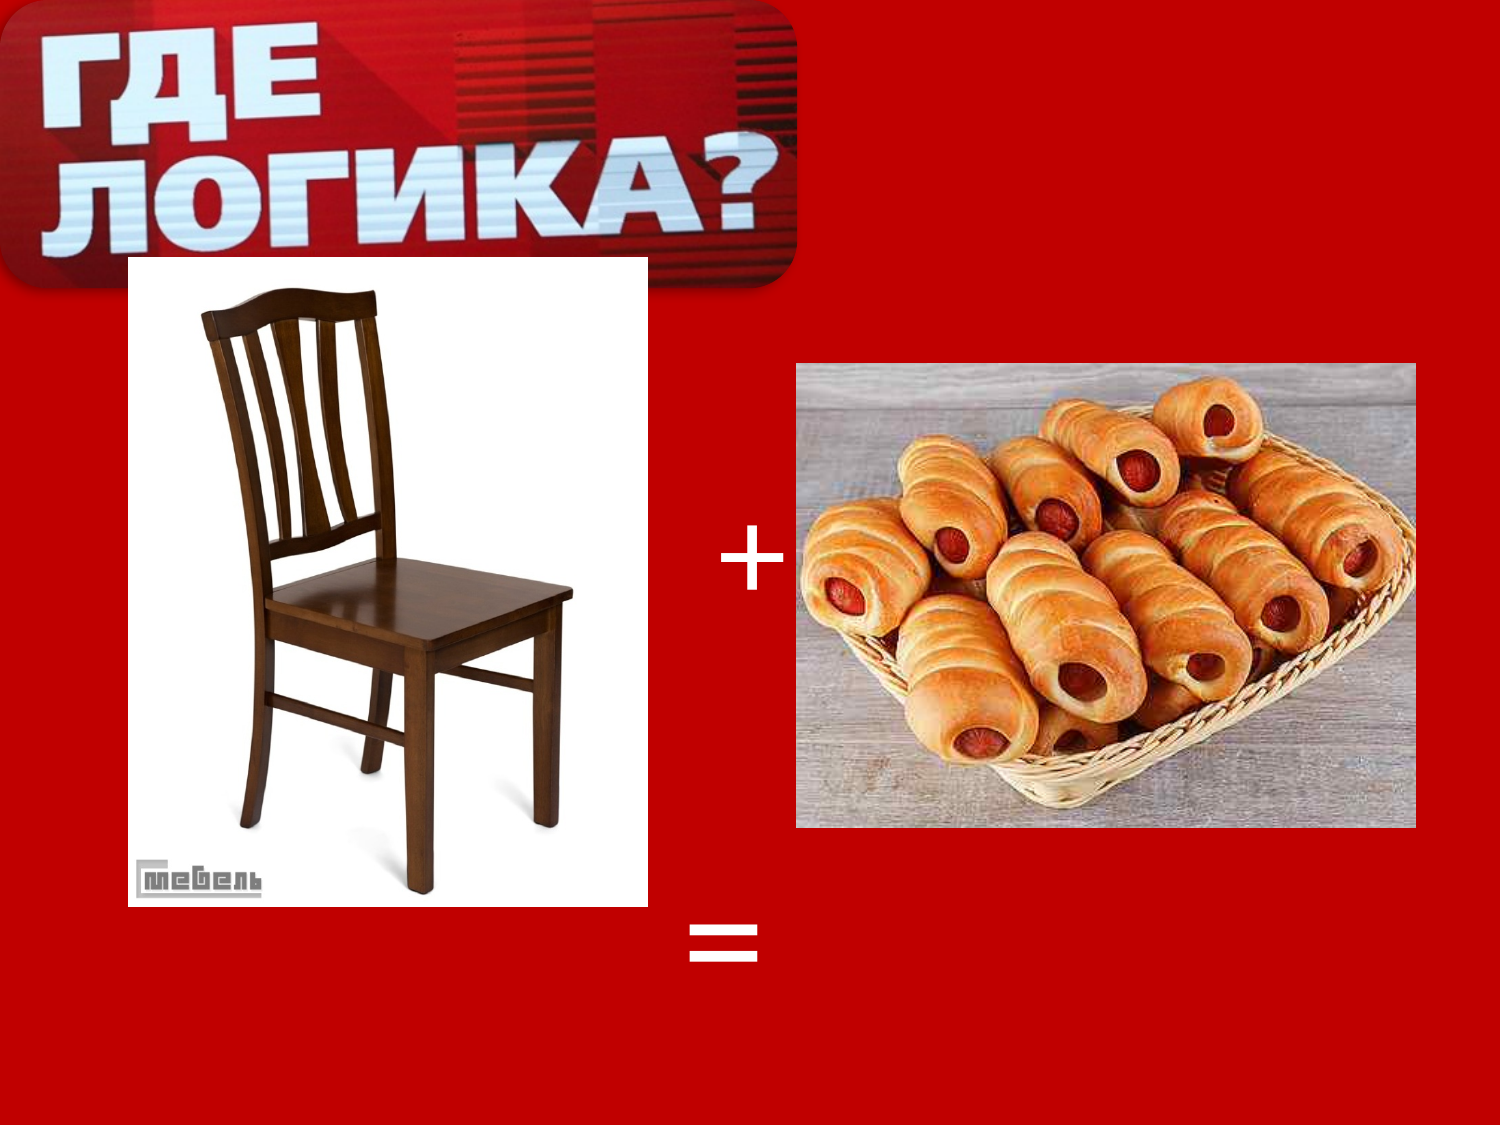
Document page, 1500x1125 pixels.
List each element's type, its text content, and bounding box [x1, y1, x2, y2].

picture [796, 362, 1416, 828]
picture [0, 0, 798, 907]
text_box + [703, 456, 791, 636]
text_box = [667, 822, 892, 1037]
